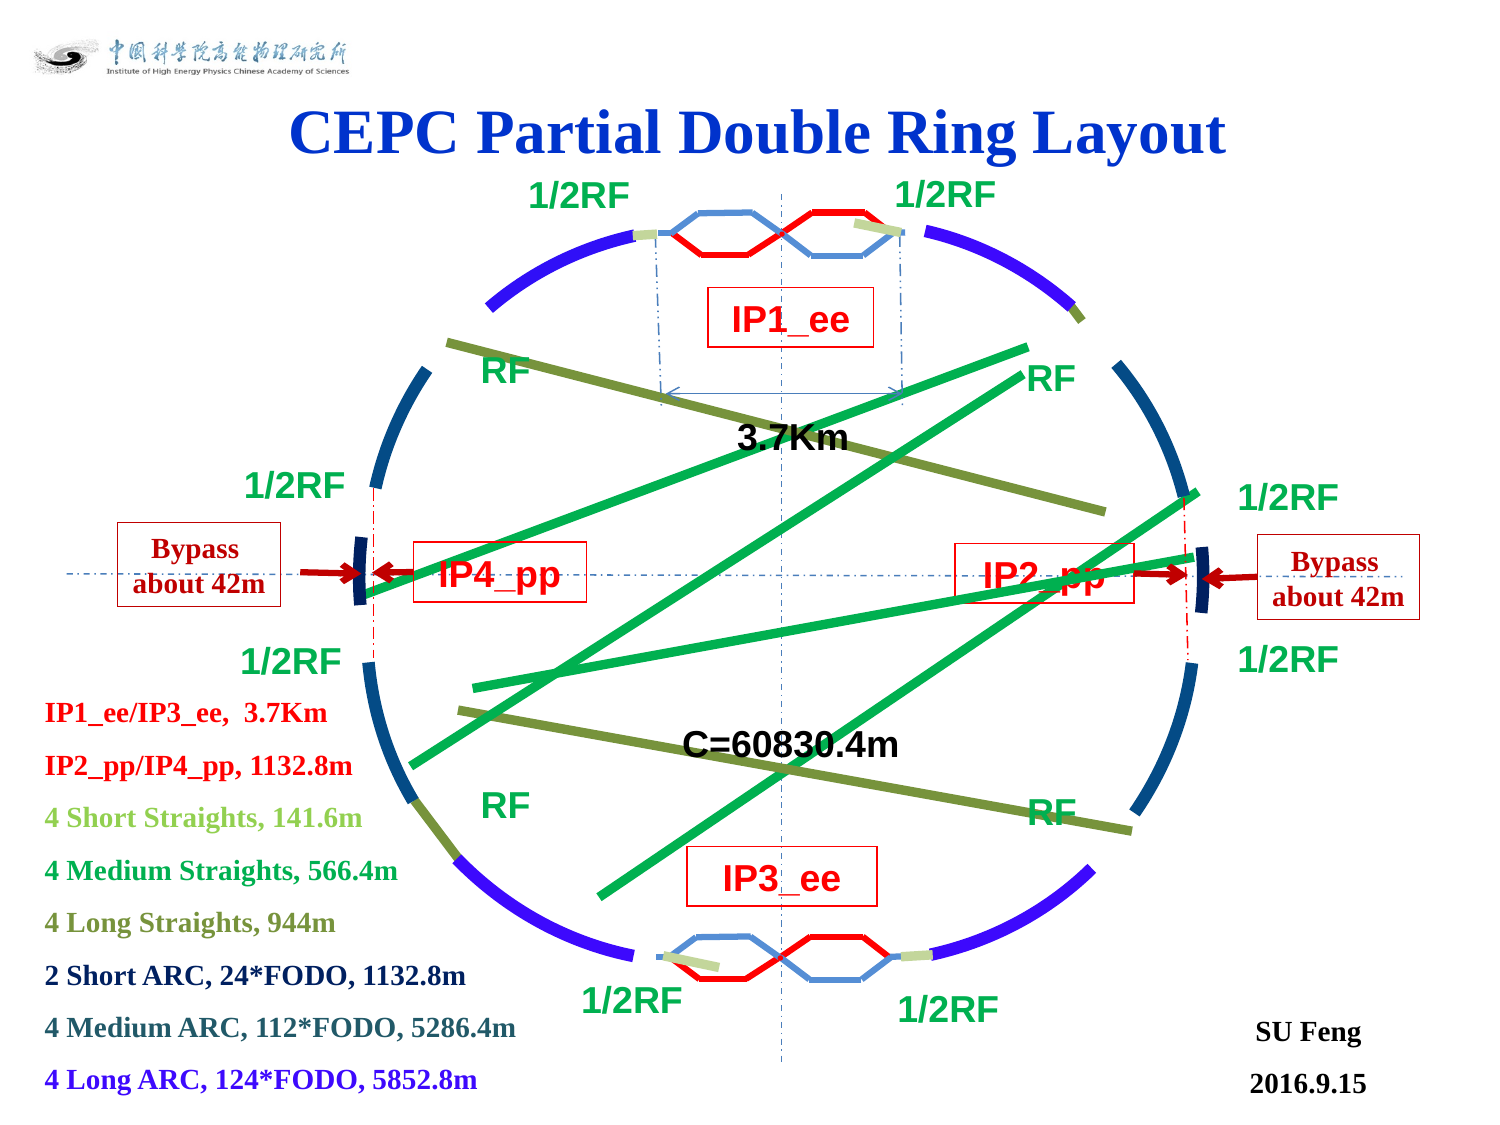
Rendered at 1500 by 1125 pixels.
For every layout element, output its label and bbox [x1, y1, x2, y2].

picture [29, 31, 354, 79]
text_box [27, 81, 1421, 1109]
